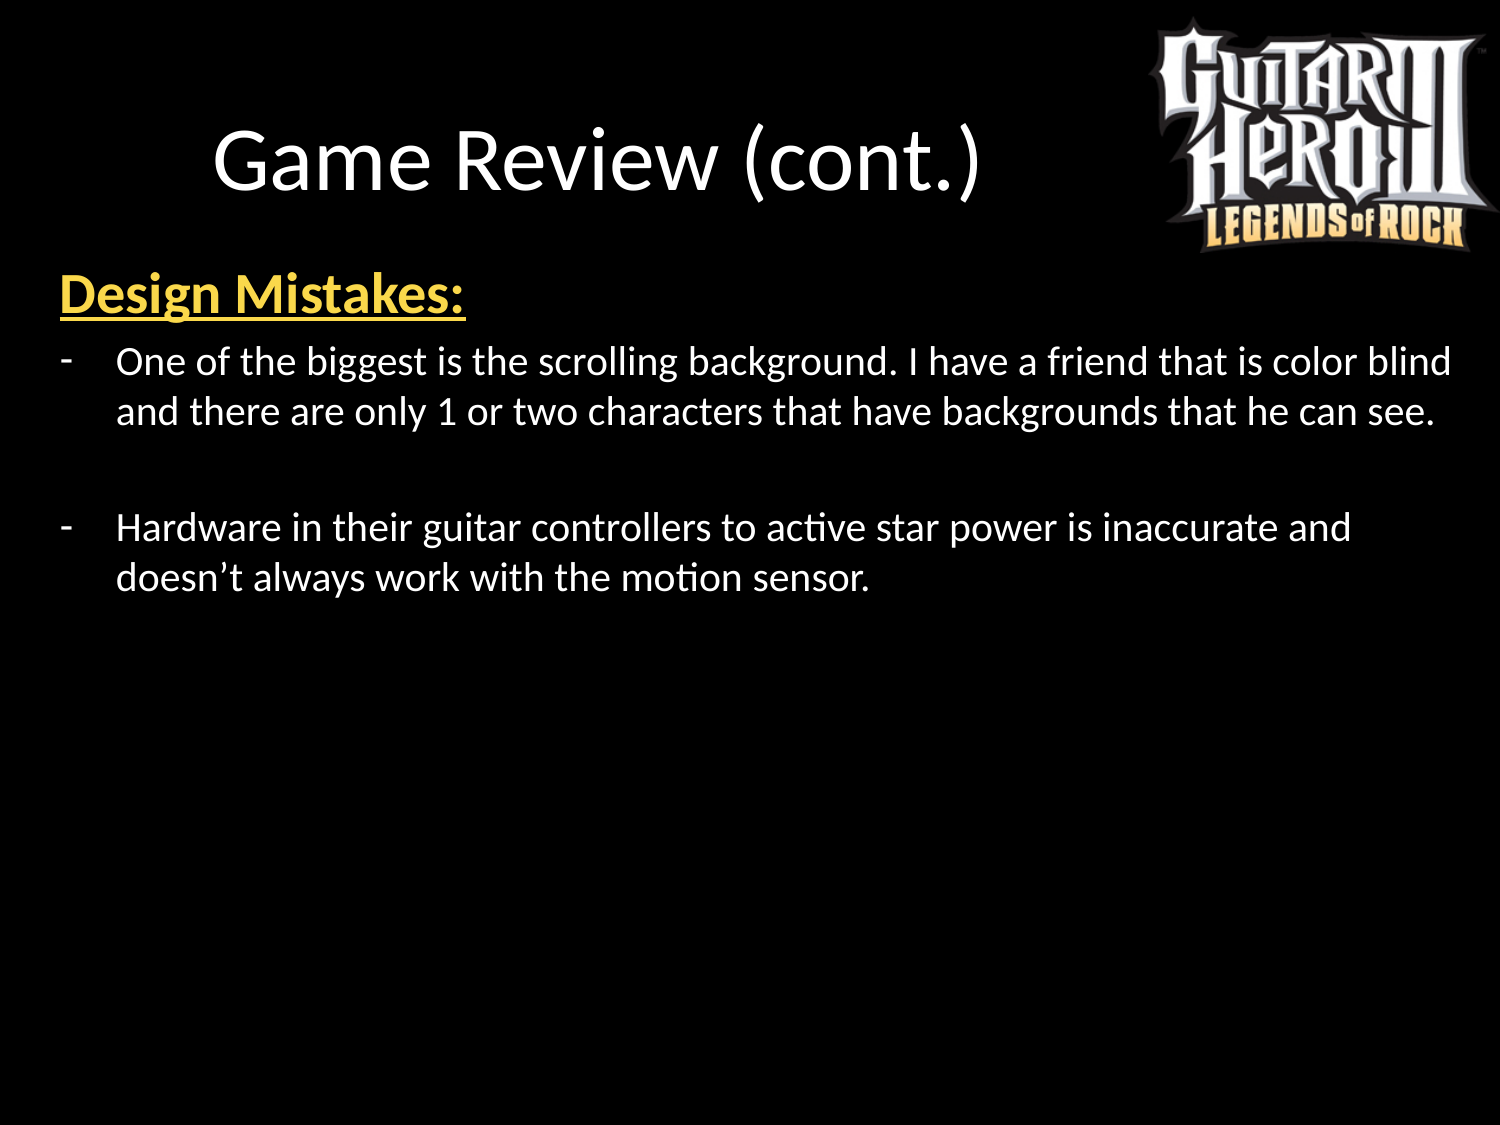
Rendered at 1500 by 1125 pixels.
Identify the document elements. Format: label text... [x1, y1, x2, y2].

picture [1148, 16, 1500, 253]
title Game Review (cont.) [0, 33, 1143, 275]
subtitle Design Mistakes: One of the biggest is the scrolling background. I have a friend that is color blind and there are only 1 or two characters that have backgrounds that he can see. Hardware in their guitar controllers to active star power is inaccurate and doesn’t always work with the motion sensor. [44, 247, 1472, 1098]
